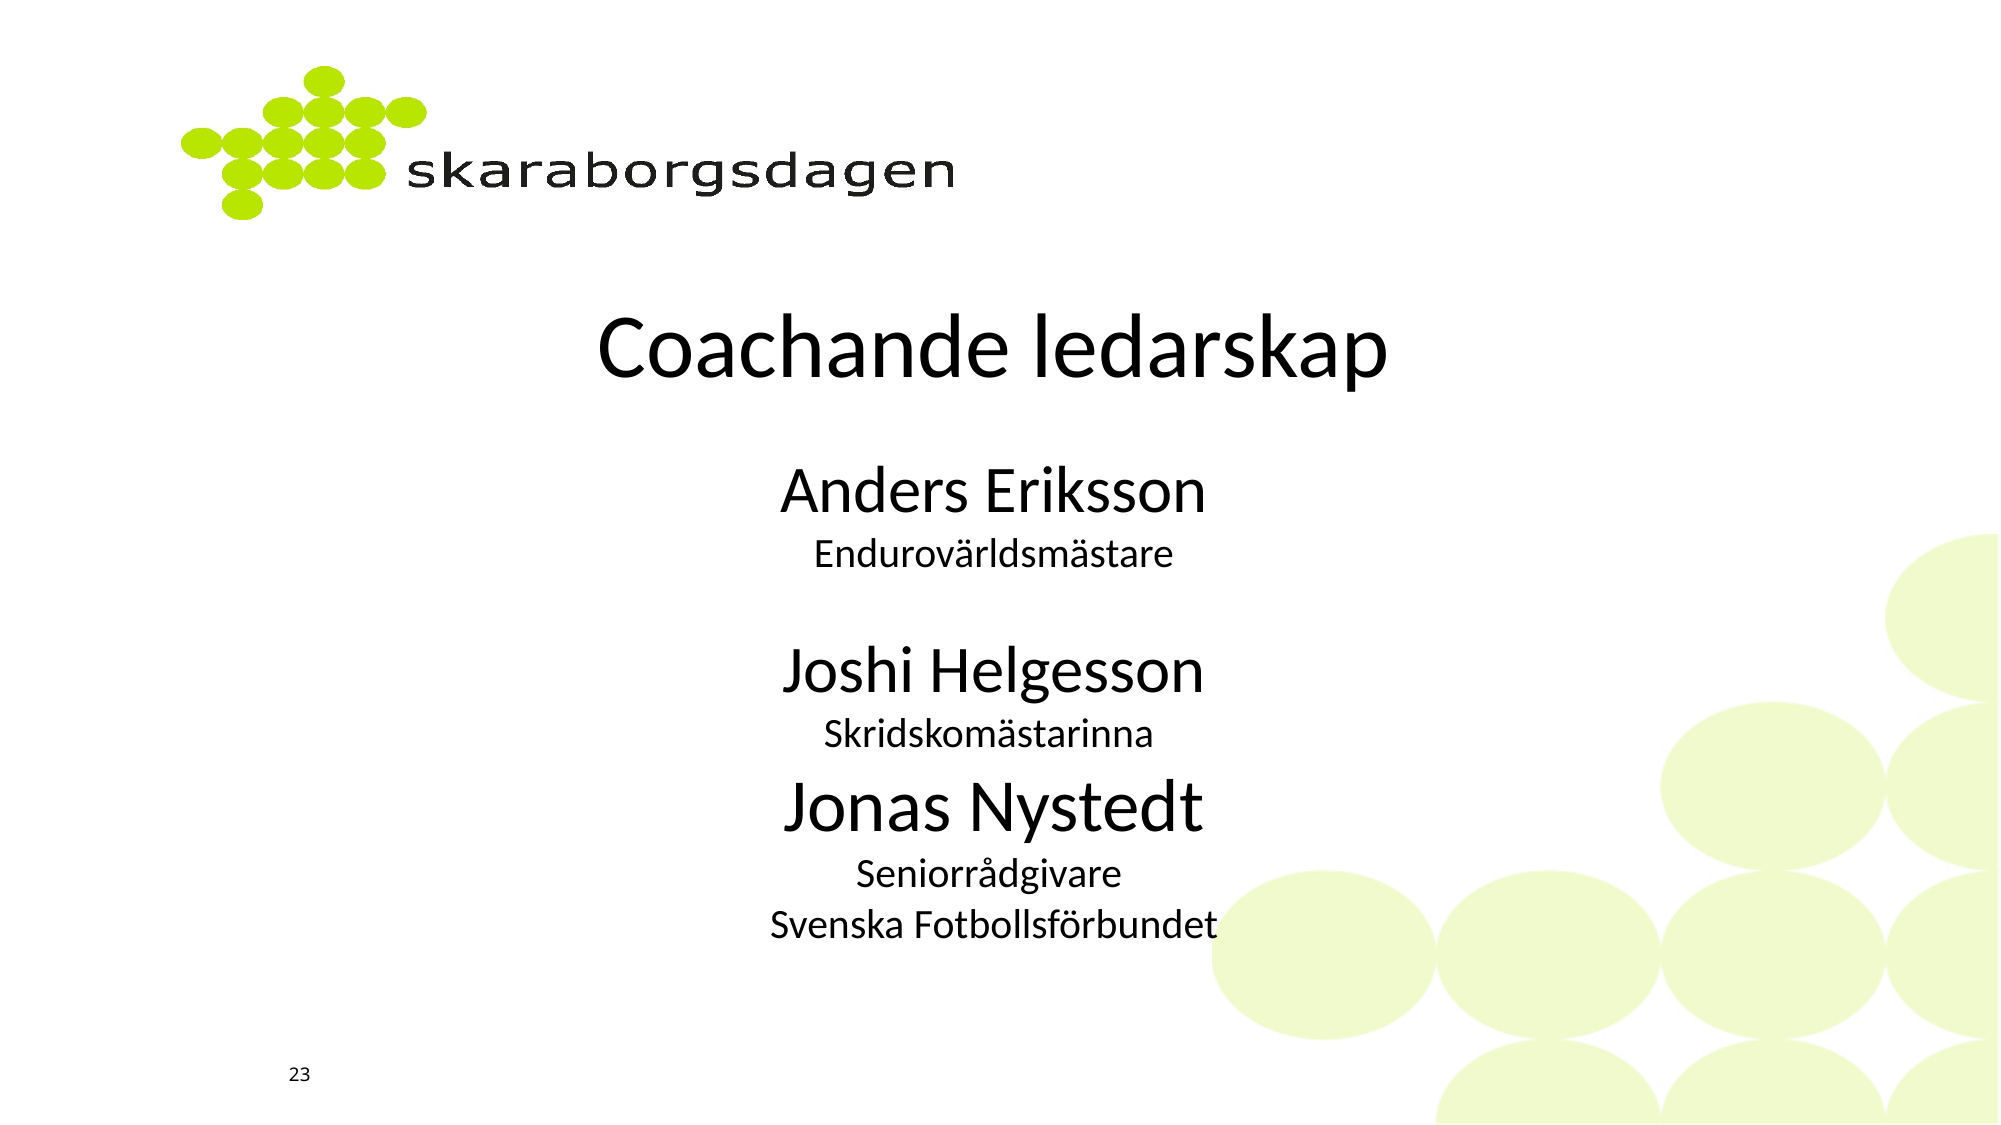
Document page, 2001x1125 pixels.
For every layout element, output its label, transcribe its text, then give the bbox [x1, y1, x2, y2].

slide_number 23 [288, 1062, 451, 1107]
picture [181, 66, 953, 220]
picture [1212, 534, 2000, 1125]
text_box Coachande ledarskap Anders Eriksson Endurovärldsmästare Joshi Helgesson Skridskomästarinna Jonas Nystedt Seniorrådgivare Svenska Fotbollsförbundet [385, 278, 1603, 1014]
